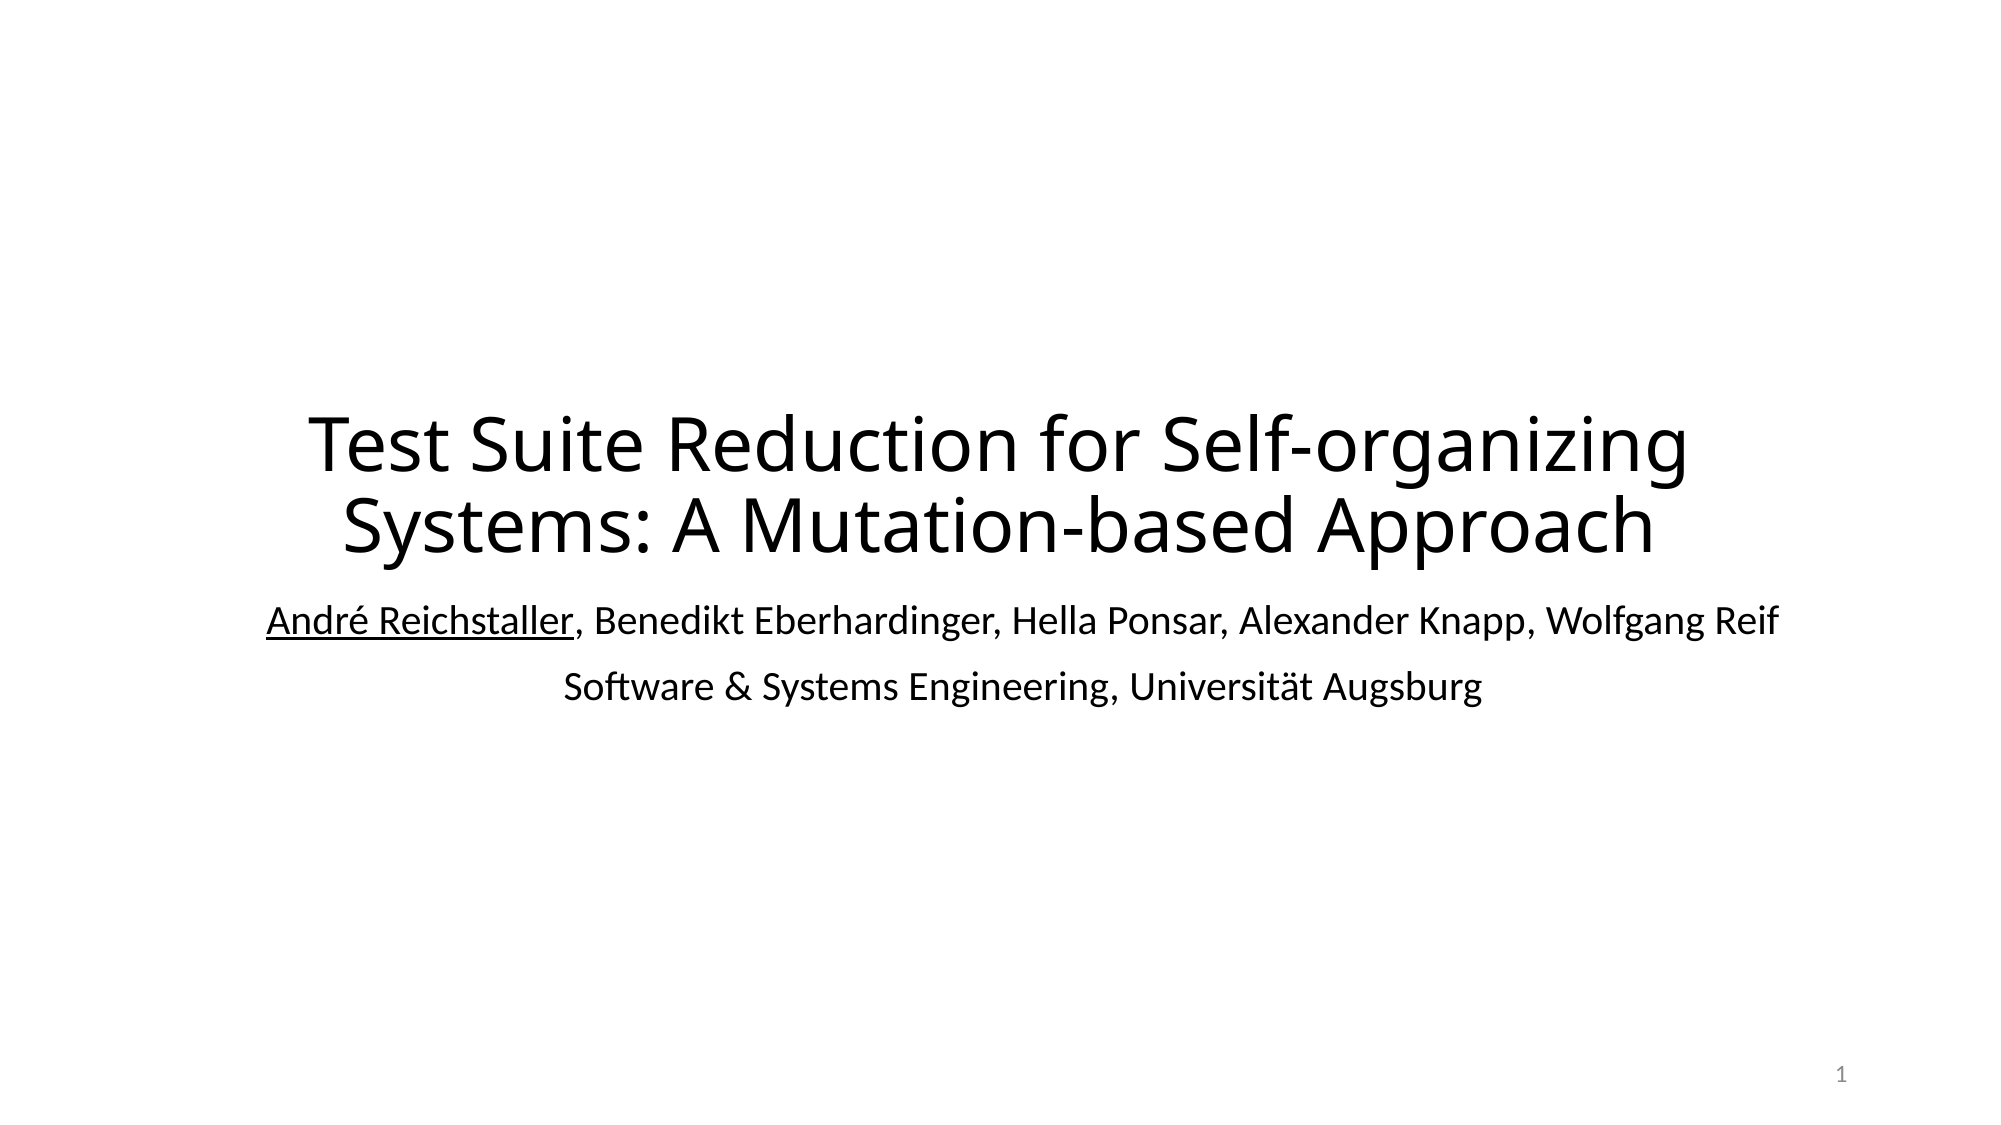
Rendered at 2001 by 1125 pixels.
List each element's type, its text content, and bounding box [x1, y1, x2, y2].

slide_number 1 [1412, 1042, 1863, 1103]
title Test Suite Reduction for Self-organizing Systems: A Mutation-based Approach [249, 184, 1750, 576]
subtitle André Reichstaller, Benedikt Eberhardinger, Hella Ponsar, Alexander Knapp, Wolfgang Reif Software & Systems Engineering, Universität Augsburg [249, 590, 1797, 863]
